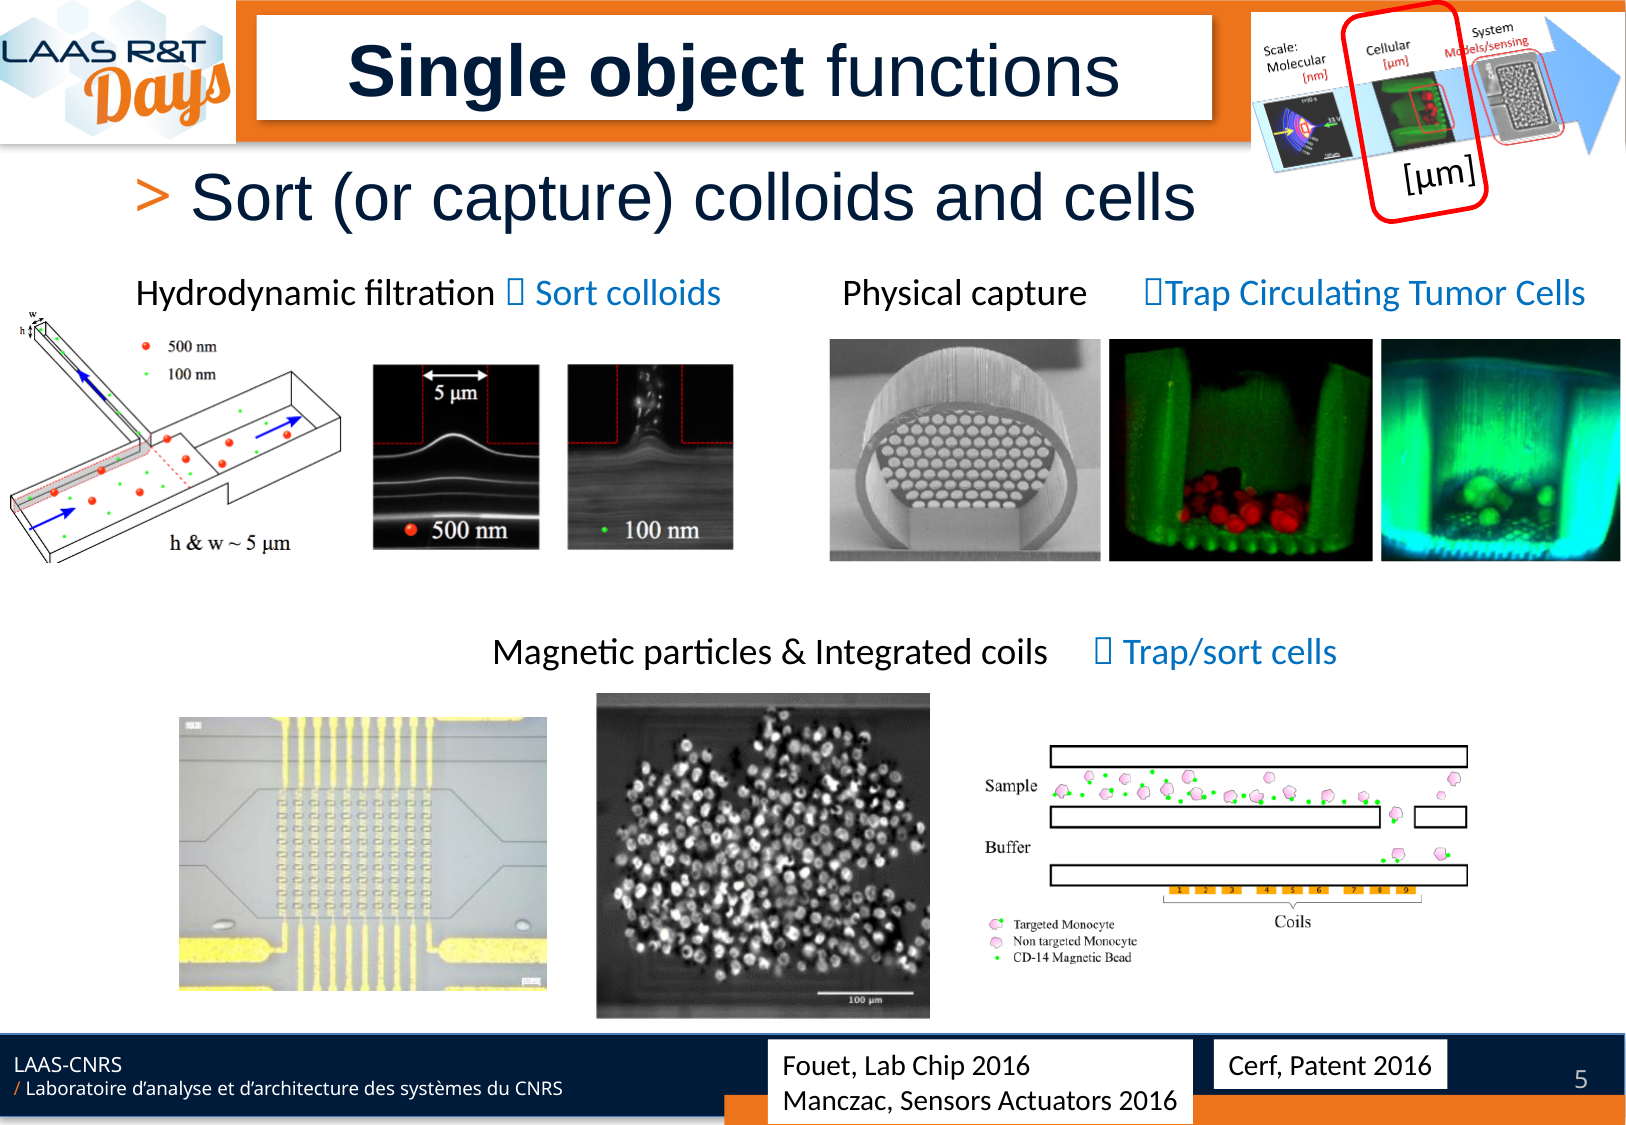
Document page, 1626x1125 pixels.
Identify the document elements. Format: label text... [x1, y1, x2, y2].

text_box Cerf, Patent 2016 [1213, 1039, 1448, 1089]
picture [362, 343, 754, 557]
picture [596, 693, 930, 1019]
picture [0, 0, 236, 144]
text_box Magnetic particles & Integrated coils  Trap/sort cells [477, 619, 1361, 680]
picture [825, 339, 1625, 563]
text_box Hydrodynamic filtration  Sort colloids [121, 261, 737, 321]
text_box [1367, 188, 1489, 224]
picture [179, 717, 547, 991]
text_box Physical capture Trap Circulating Tumor Cells [827, 261, 1602, 321]
picture [0, 306, 353, 564]
picture [1250, 11, 1625, 180]
title Single object functions [256, 15, 1213, 120]
text_box [µm] [1488, 188, 1534, 195]
list Sort (or capture) colloids and cells [119, 146, 1582, 246]
picture [984, 745, 1469, 964]
text_box Fouet, Lab Chip 2016 Manczac, Sensors Actuators 2016 [767, 1039, 1193, 1124]
text_box [1385, 0, 1455, 9]
